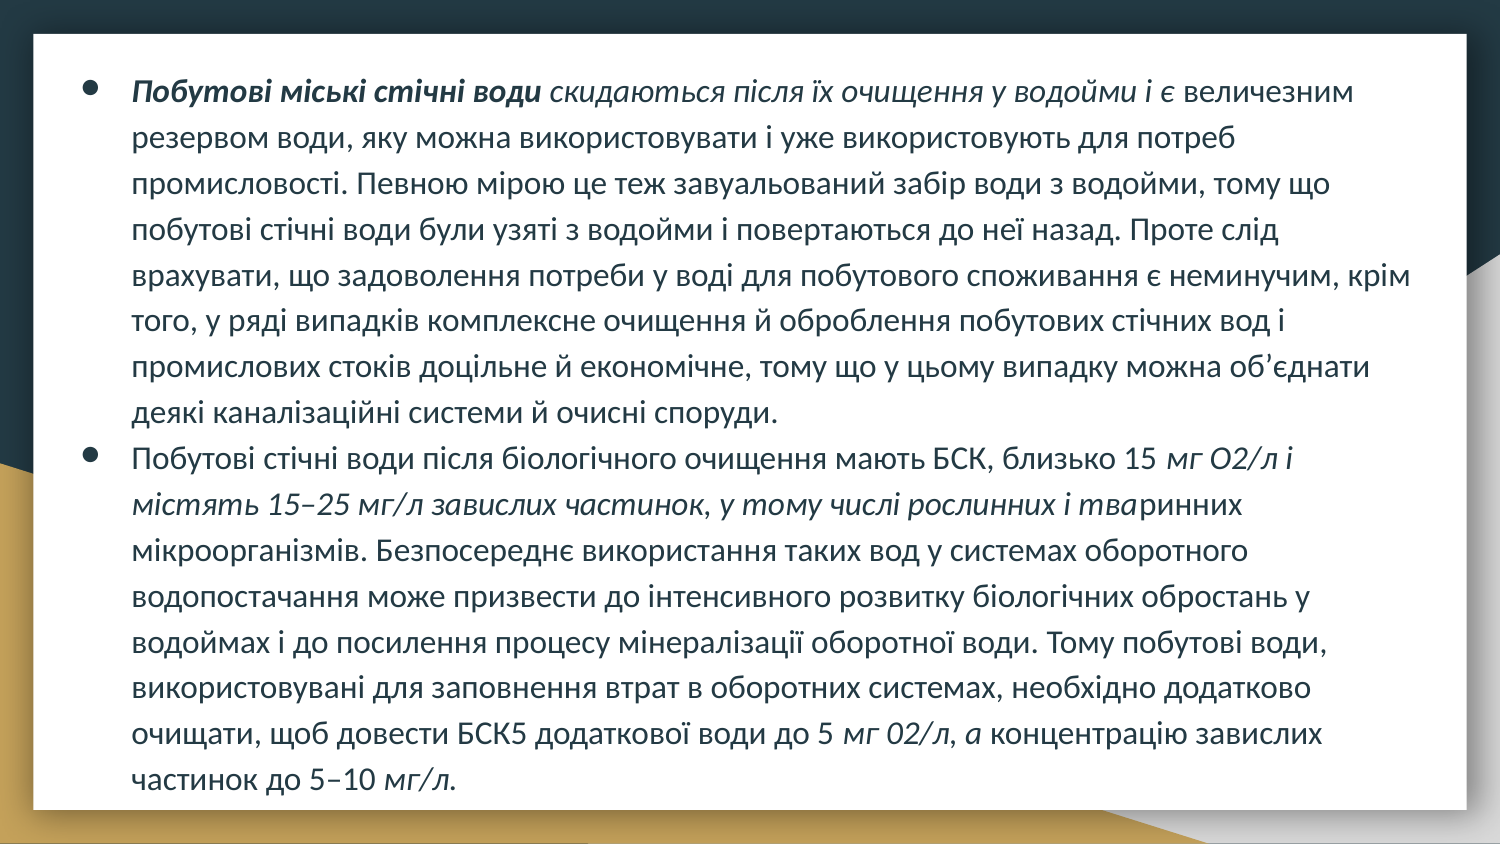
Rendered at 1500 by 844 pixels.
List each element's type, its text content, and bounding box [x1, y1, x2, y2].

list Побутові міські стічні води скидаються після їх очищення у водойми і є величезним резервом води, яку можна використовувати і уже використовують для потреб промисловості. Певною мірою це теж завуальований забір води з водойми, тому що побутові стічні води були узяті з водойми і повертаються до неї назад. Проте слід врахувати, що задоволення потреби у воді для побутового споживання є неминучим, крім того, у ряді випадків комплексне очищення й оброблення побутових стічних вод і промислових стоків доцільне й економічне, тому що у цьому випадку можна об’єднати деякі каналізаційні системи й очисні споруди. Побутові стічні води після біологічного очищення мають БСК, близько 15 мг О2/л і містять 15–25 мг/л завислих частинок, у тому числі рослинних і тваринних мікроорганізмів. Безпосереднє використання таких вод у системах оборотного водопостачання може призвести до інтенсивного розвитку біологічних обростань у водоймах і до посилення процесу мінералізації оборотної води. Тому побутові води, використовувані для заповнення втрат в оборотних системах, необхідно додатково очищати, щоб довести БСК5 додаткової води до 5 мг 02/л, а концентрацію завислих частинок до 5–10 мг/л. [41, 48, 1438, 781]
